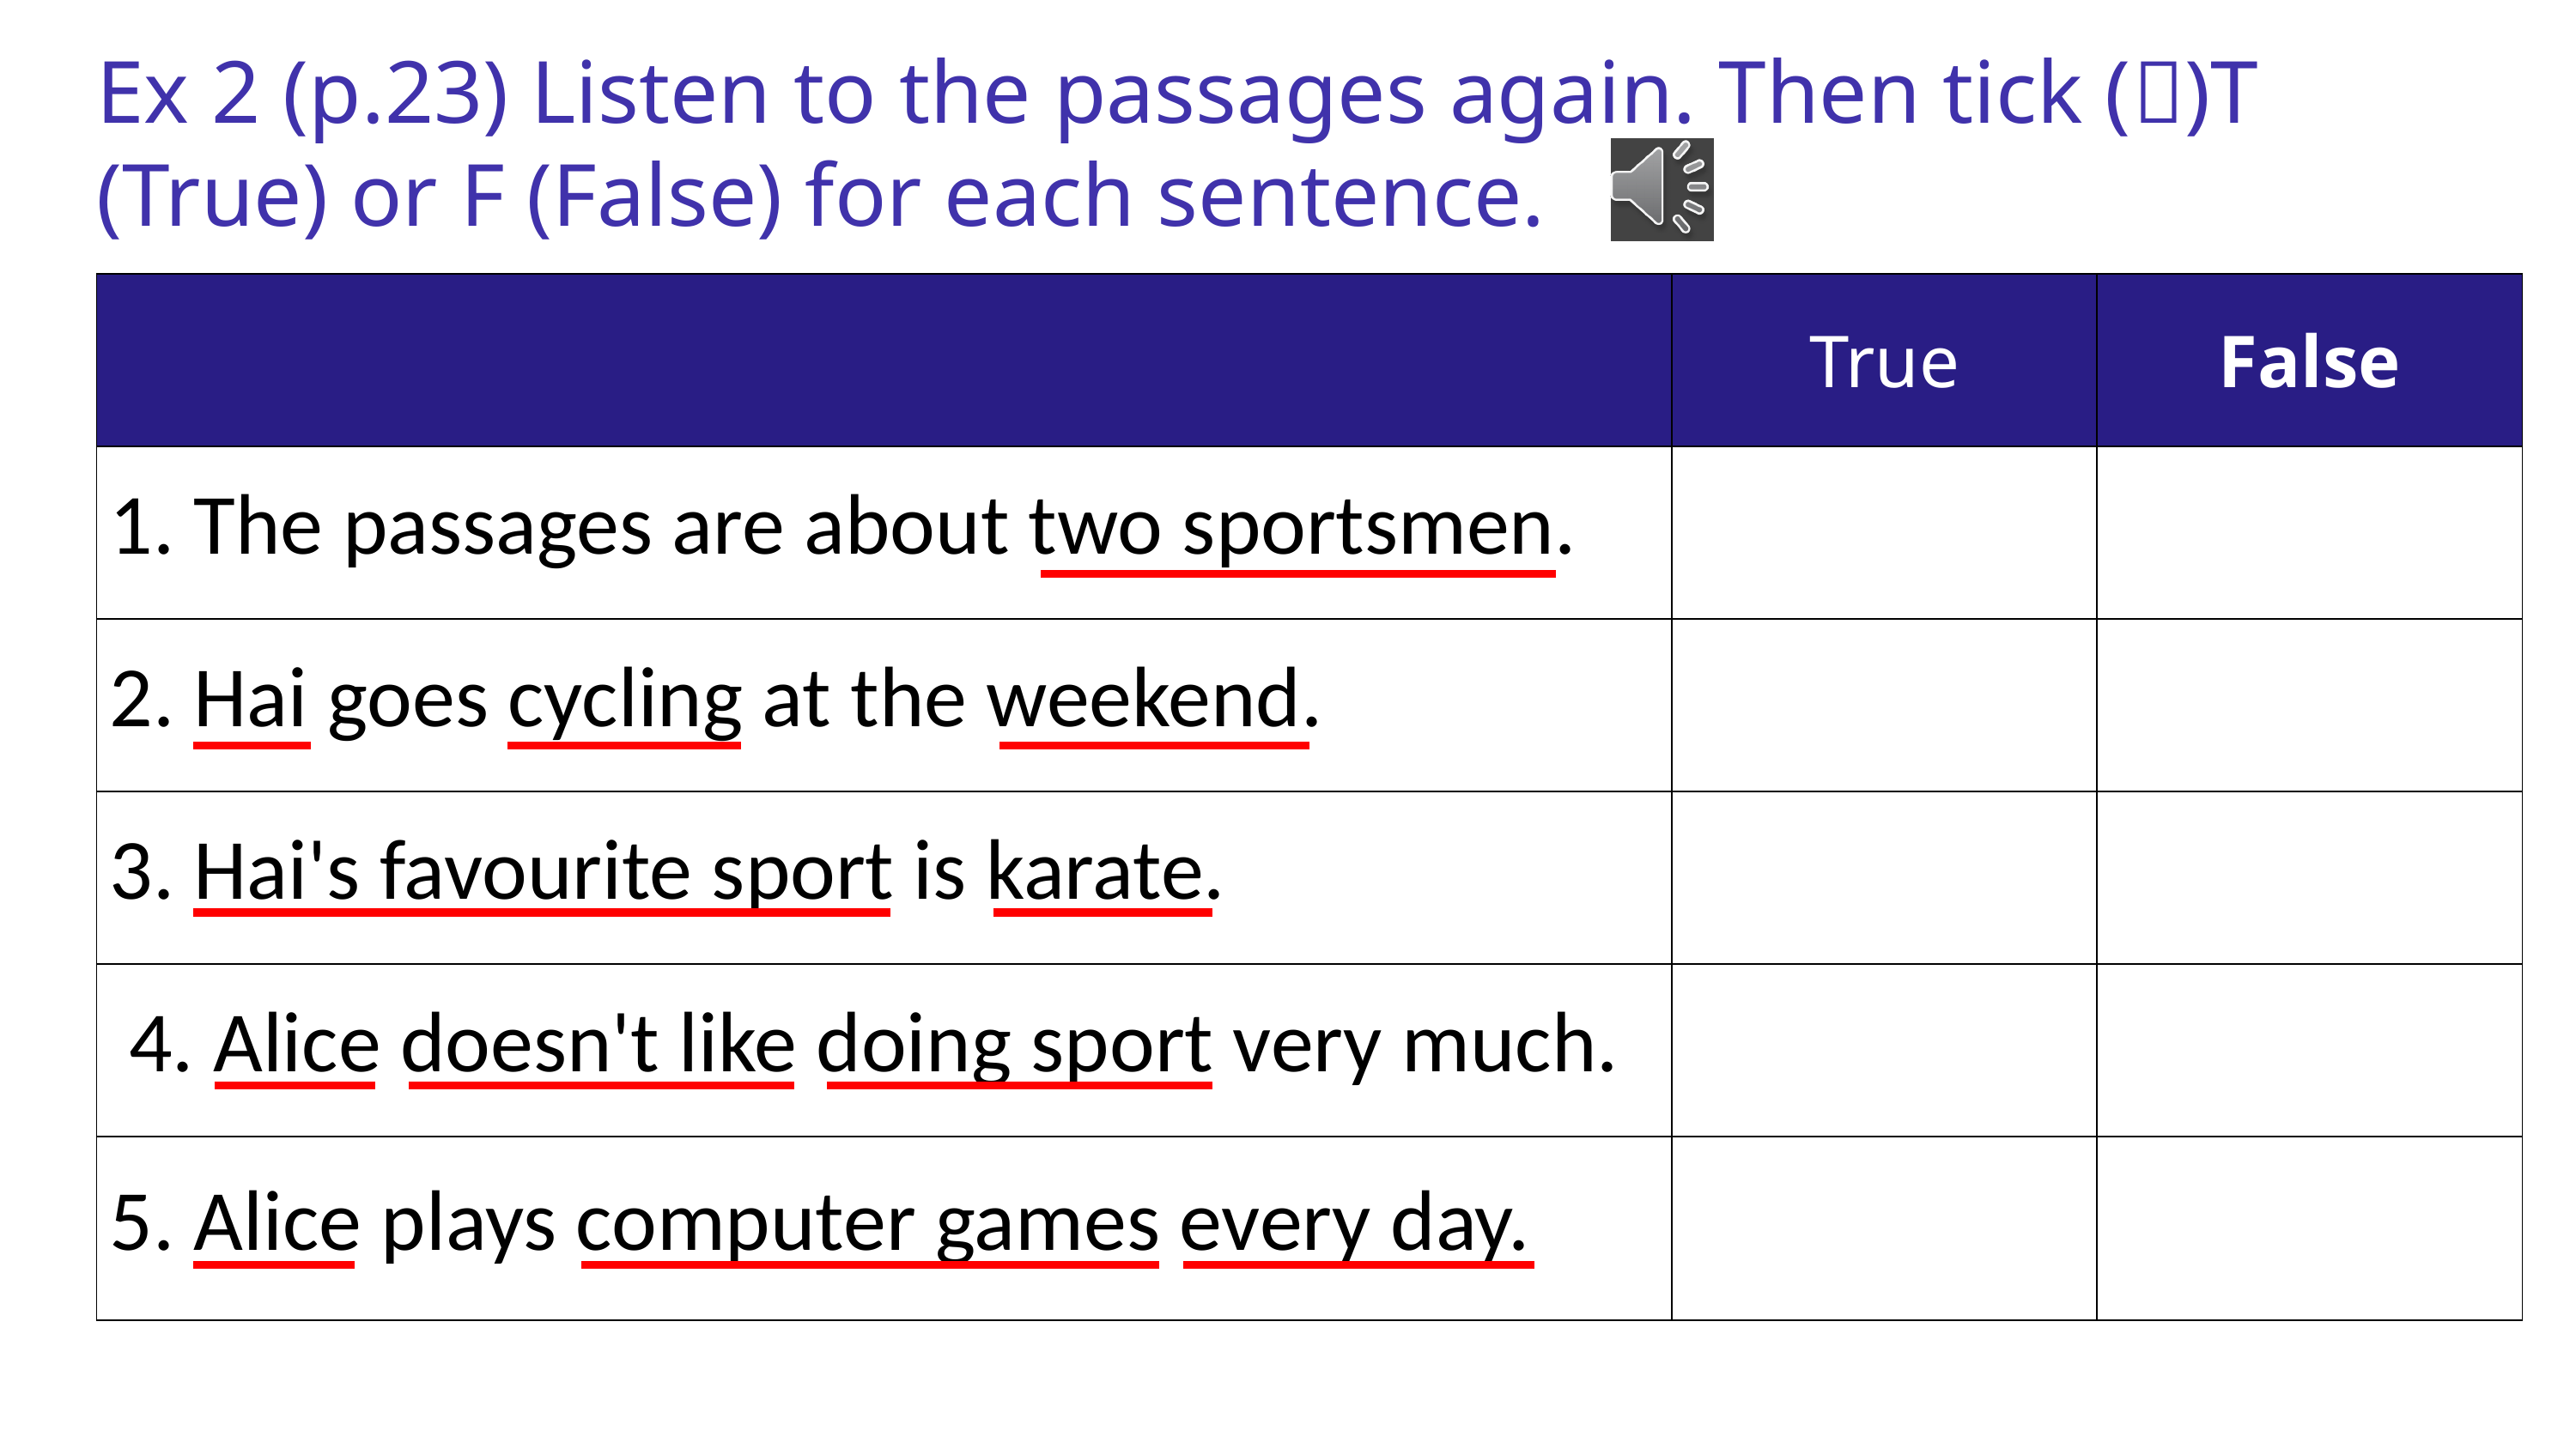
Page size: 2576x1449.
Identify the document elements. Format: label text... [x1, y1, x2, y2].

table_cell [1673, 1137, 2096, 1319]
table_cell [1673, 965, 2096, 1136]
table_cell [2098, 965, 2522, 1136]
table_cell [2098, 1137, 2522, 1319]
table_cell 3. Hai's favourite sport is karate. [97, 792, 1671, 963]
table_cell [2098, 620, 2522, 791]
table_cell 1. The passages are about two sportsmen. [97, 447, 1671, 618]
table_cell 2. Hai goes cycling at the weekend. [97, 620, 1671, 791]
table_header False [2098, 275, 2522, 446]
picture [1609, 136, 1716, 243]
table_cell [1673, 447, 2096, 618]
table_header [97, 275, 1671, 446]
table_cell [1673, 620, 2096, 791]
table_cell 4. Alice doesn't like doing sport very much. [97, 965, 1671, 1136]
table_header True [1673, 275, 2096, 446]
table_cell [2098, 792, 2522, 963]
text_box Ex 2 (p.23) Listen to the passages again. Then tick ()T (True) or F (False) for each sentence. [96, 37, 2383, 244]
table_cell [2098, 447, 2522, 618]
table_cell [1673, 792, 2096, 963]
table_cell 5. Alice plays computer games every day. [97, 1137, 1671, 1319]
